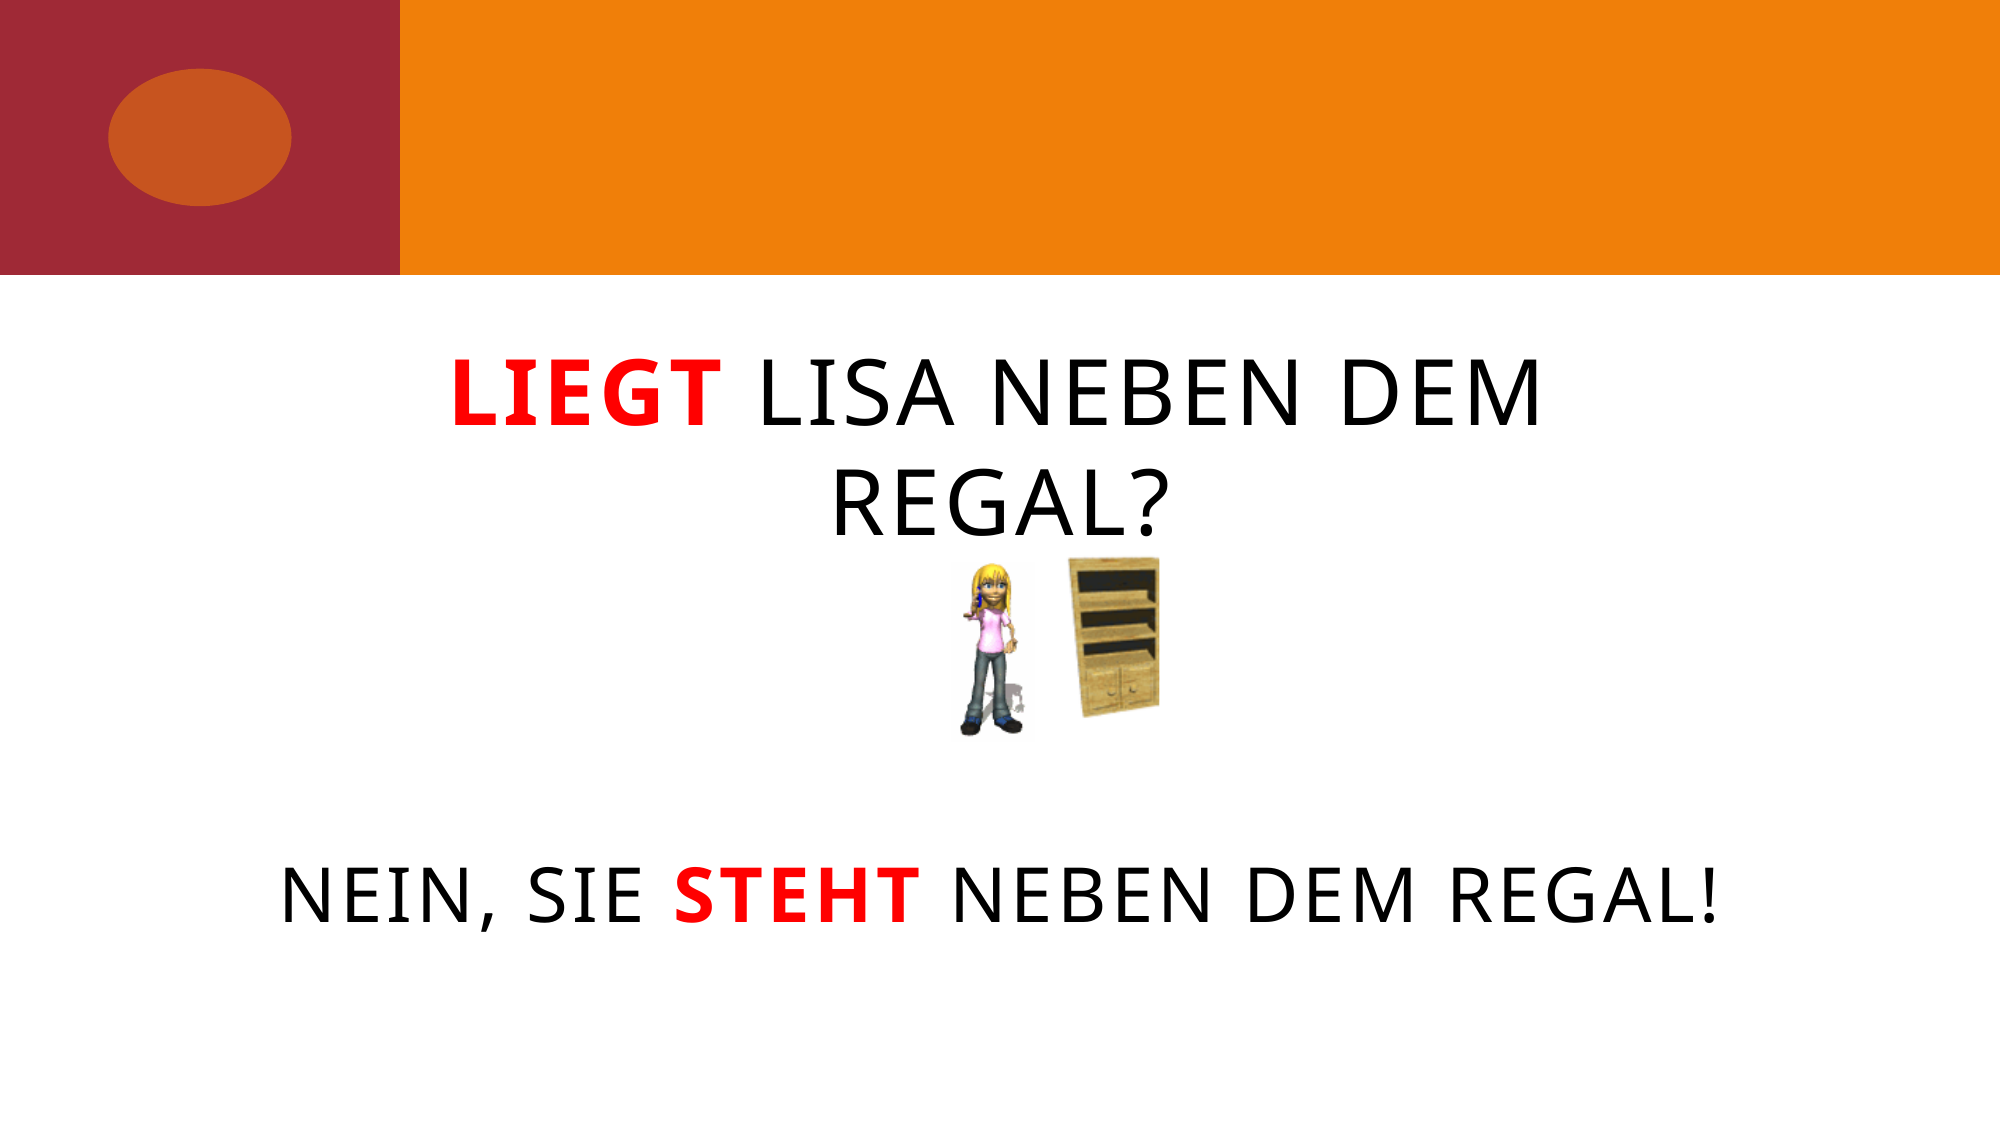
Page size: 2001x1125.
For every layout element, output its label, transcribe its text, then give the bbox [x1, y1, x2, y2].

title Liegt Lisa neben dem Regal? [249, 350, 1750, 538]
text_box Nein, sie steht neben dem Regal! [249, 798, 1750, 987]
picture [1059, 550, 1160, 729]
picture [951, 562, 1035, 742]
